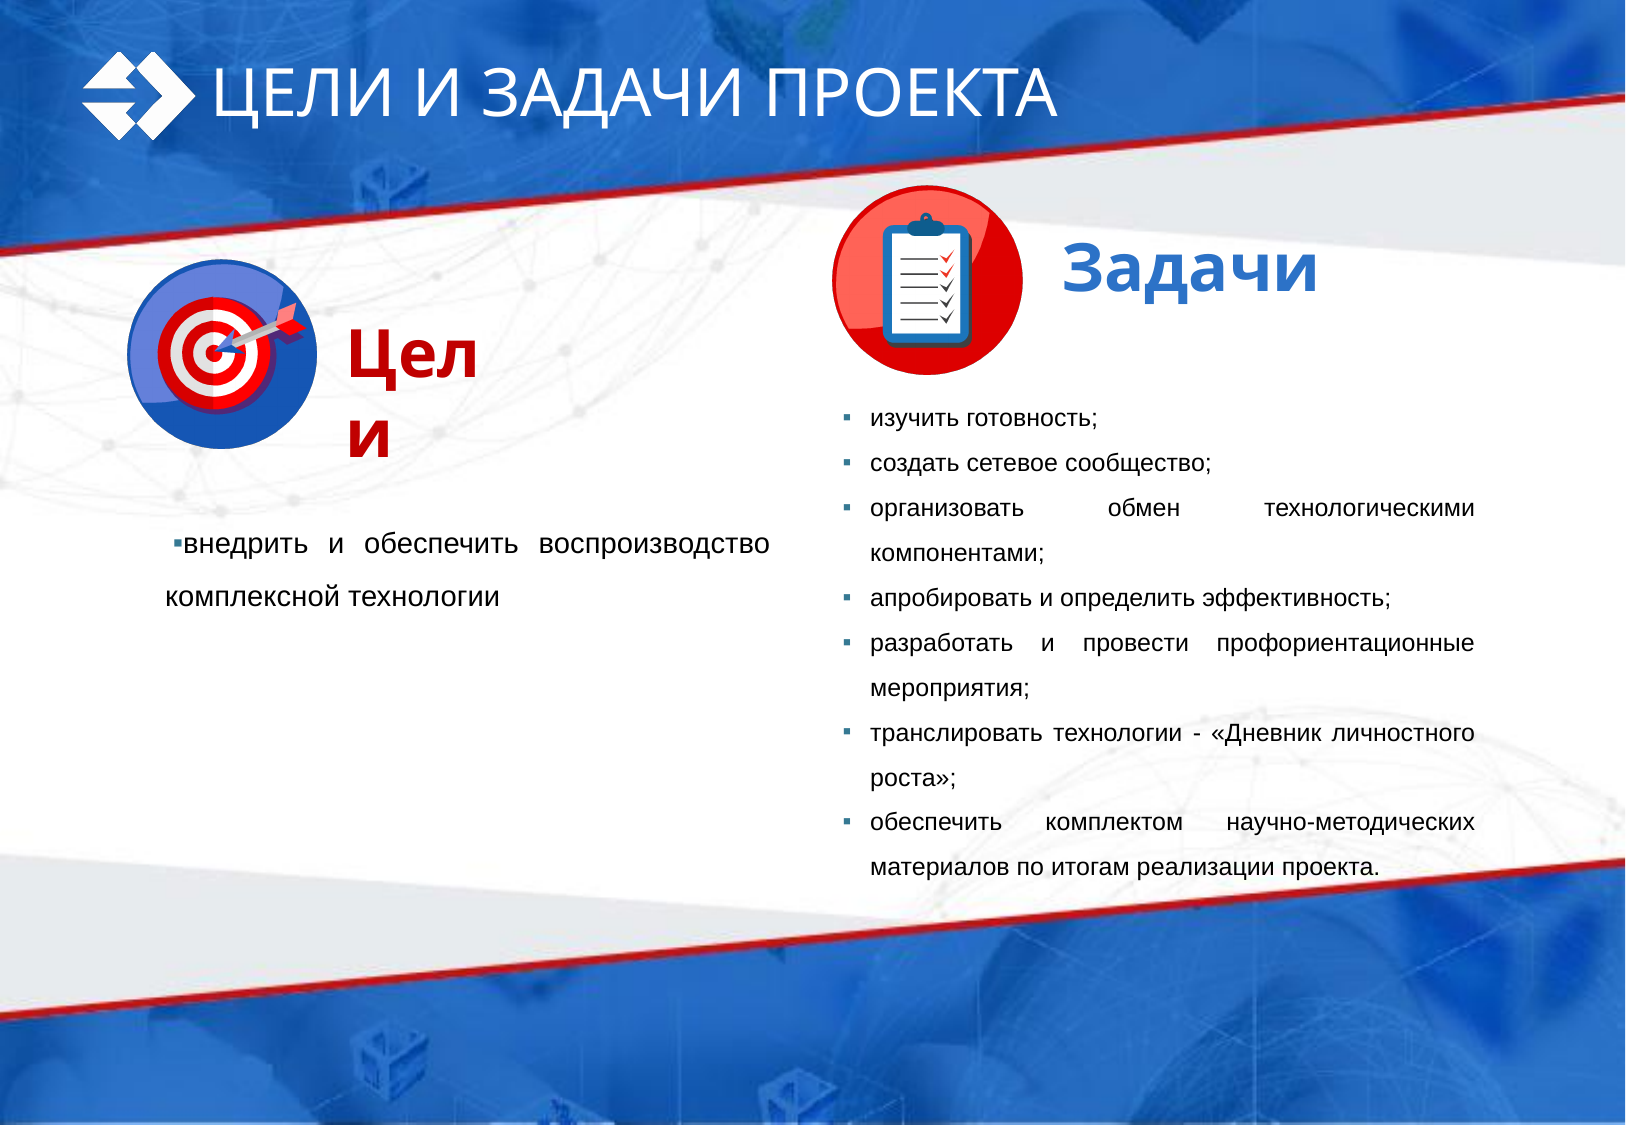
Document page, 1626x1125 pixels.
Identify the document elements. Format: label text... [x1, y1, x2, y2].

text_box Задачи [1052, 217, 1341, 324]
title ЦЕЛИ И ЗАДАЧИ ПРОЕКТА [195, 42, 1625, 161]
text_box Цели [346, 302, 541, 409]
list внедрить и обеспечить воспроизводство комплексной технологии [112, 499, 786, 937]
picture [0, 0, 1626, 1125]
text_box изучить готовность; создать сетевое сообщество; организовать обмен технологическими компонентами; апробировать и определить эффективность; разработать и провести профориентационные мероприятия; транслировать технологии - «Дневник личностного роста»; обеспечить комплектом научно-методических материалов по итогам реализации проекта. [817, 379, 1491, 989]
